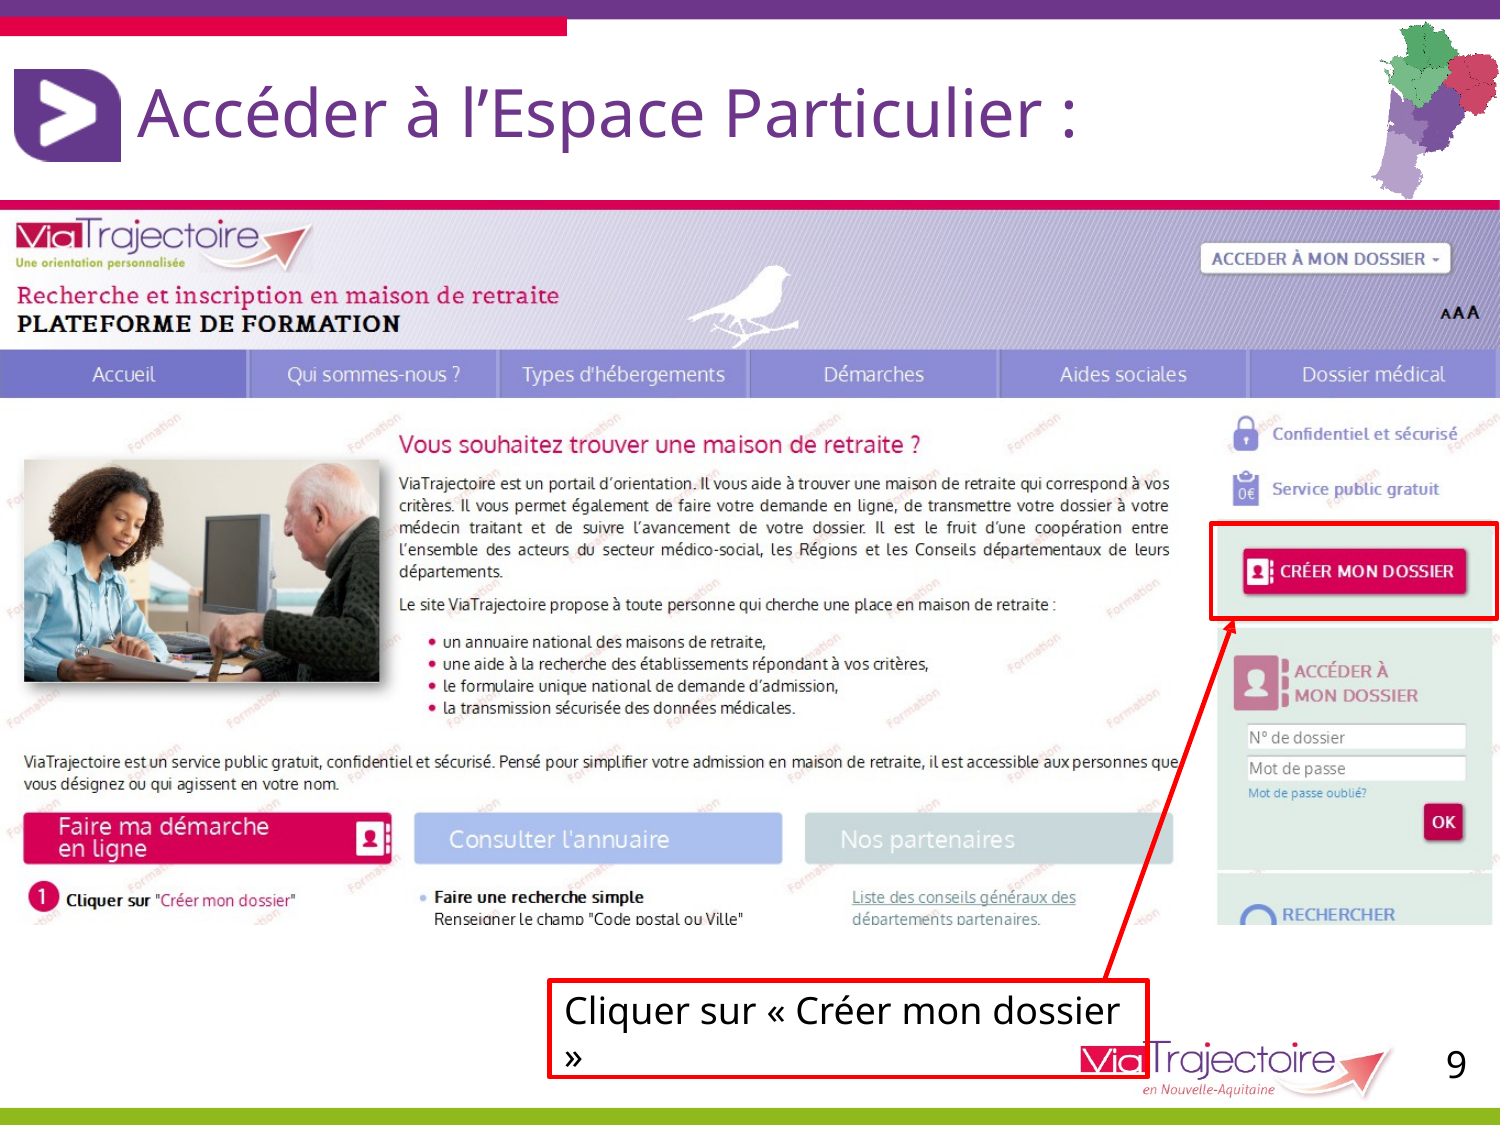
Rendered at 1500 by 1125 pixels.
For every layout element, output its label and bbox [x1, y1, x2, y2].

text_box [0, 21, 1500, 1125]
picture [14, 69, 122, 163]
